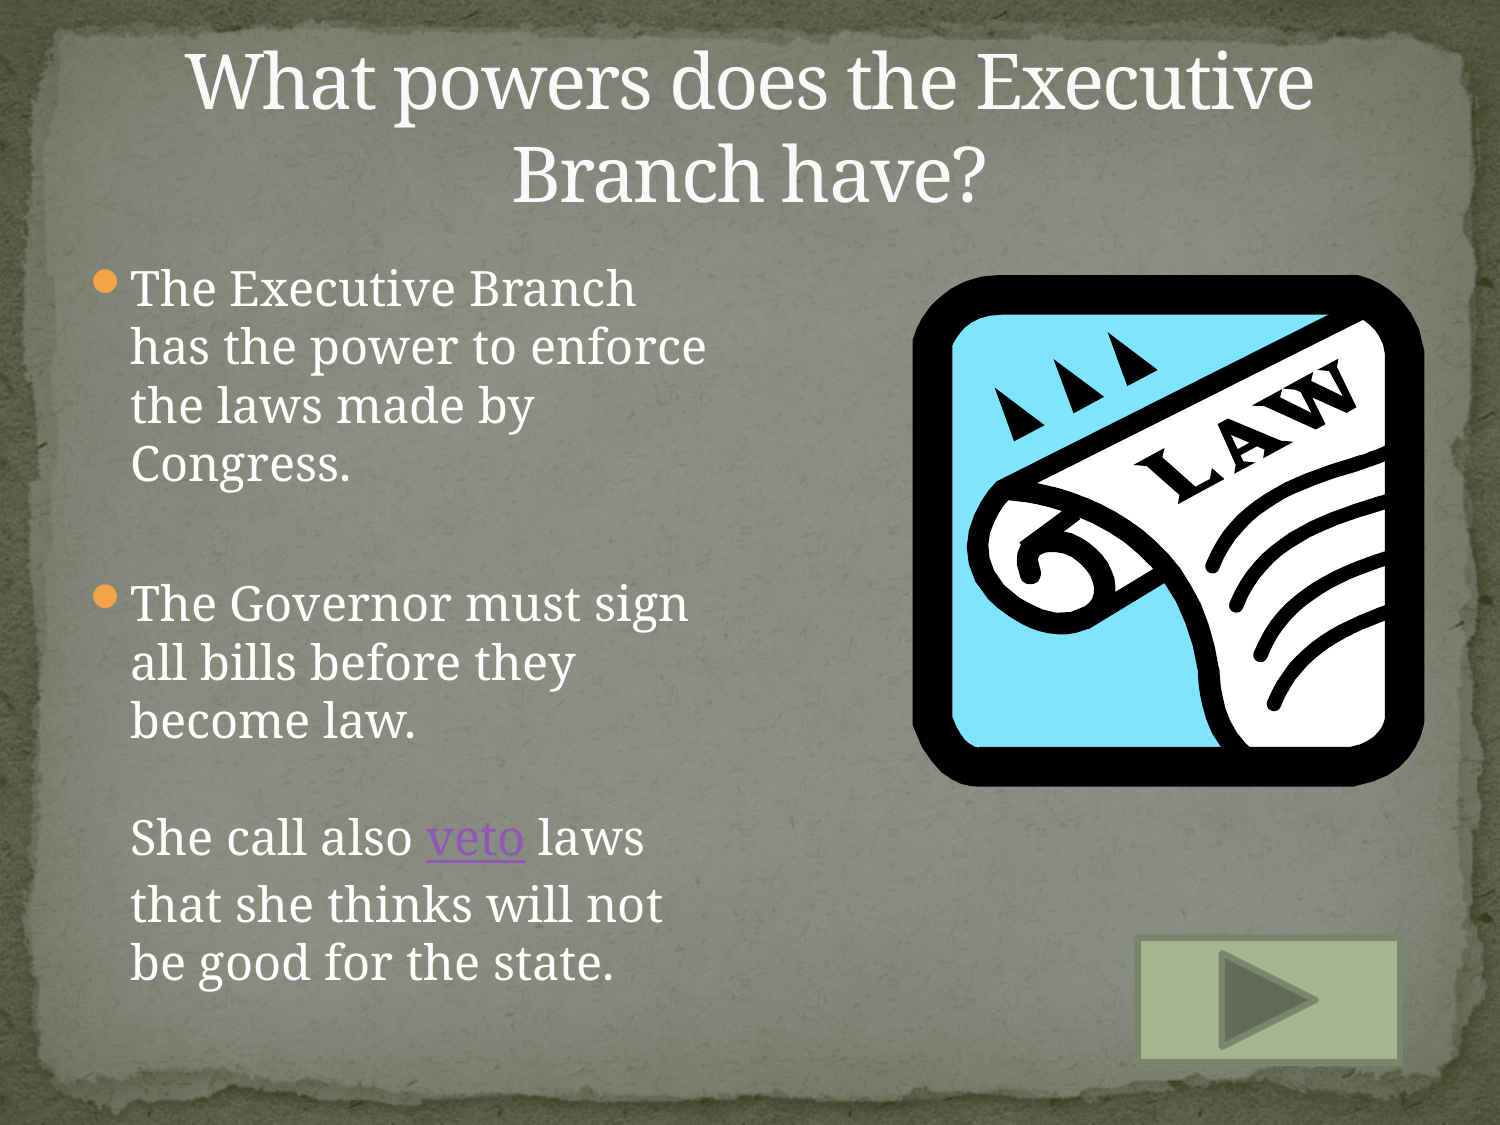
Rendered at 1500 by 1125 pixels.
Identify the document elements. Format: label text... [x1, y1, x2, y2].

title What powers does the Executive Branch have? [74, 24, 1425, 225]
list The Executive Branch has the power to enforce the laws made by Congress. The Governor must sign all bills before they become law. She call also veto laws that she thinks will not be good for the state. [75, 249, 741, 1000]
picture [912, 275, 1425, 787]
text_box [1134, 934, 1403, 1066]
